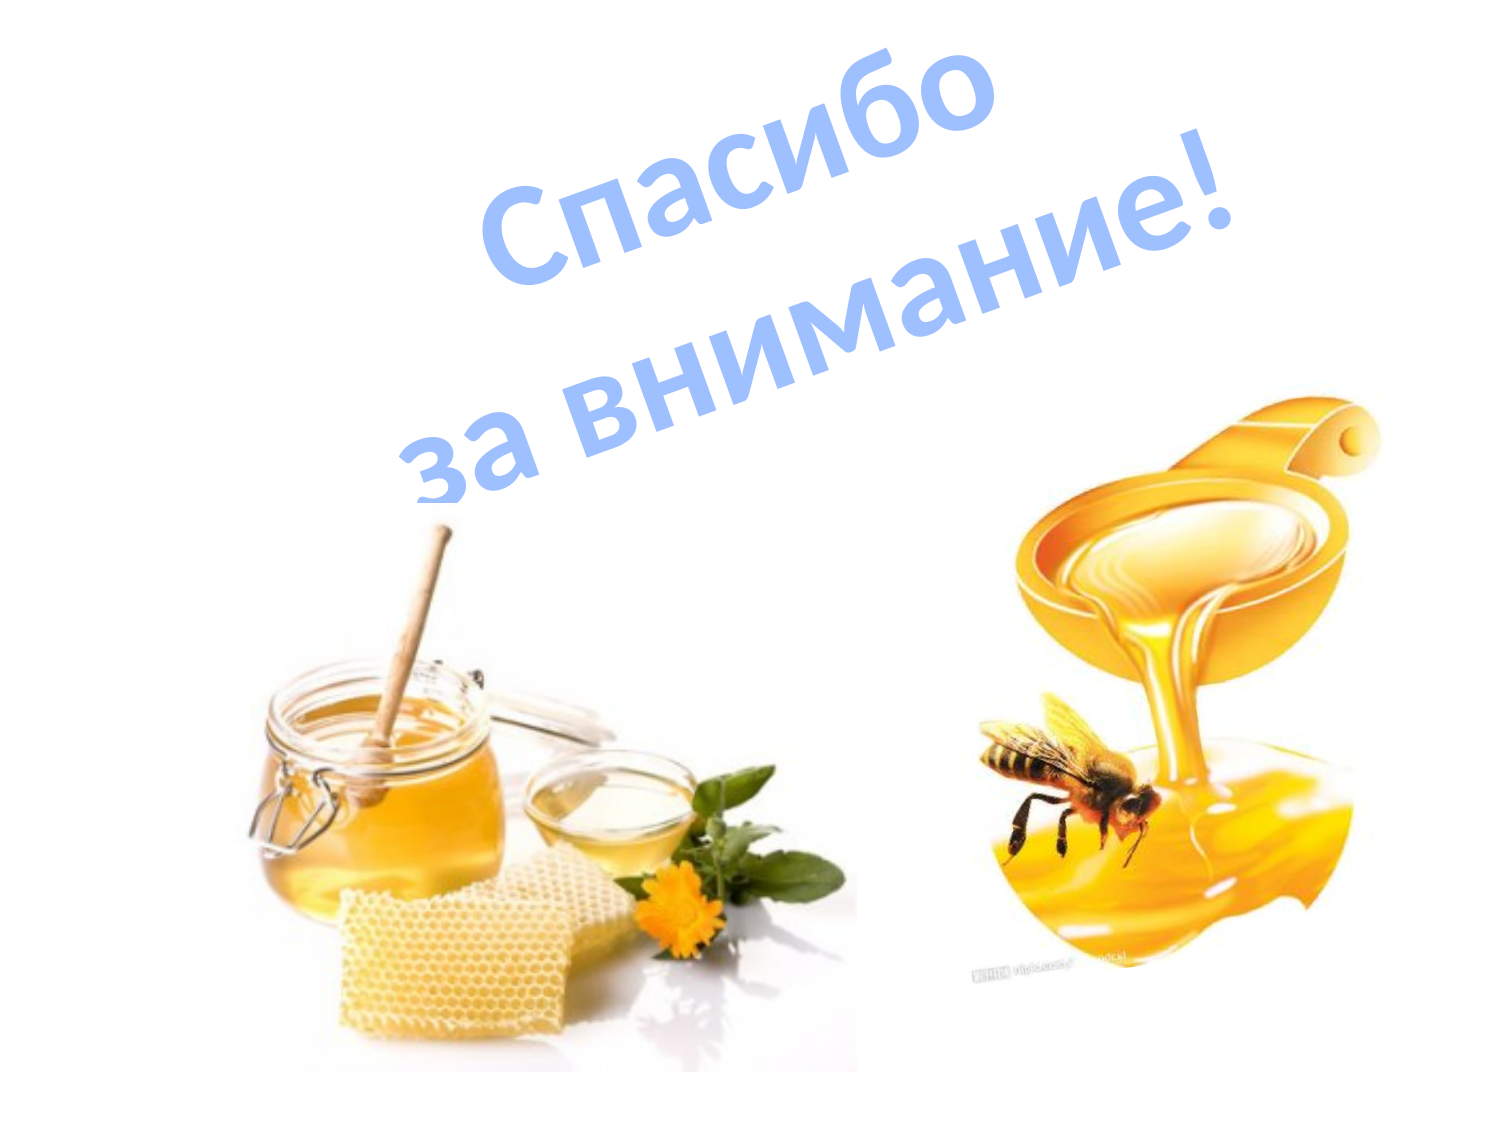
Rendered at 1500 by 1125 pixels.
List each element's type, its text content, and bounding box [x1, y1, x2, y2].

picture [890, 363, 1499, 989]
text_box Спасибо за внимание! [233, 0, 1328, 501]
picture [218, 503, 857, 1072]
